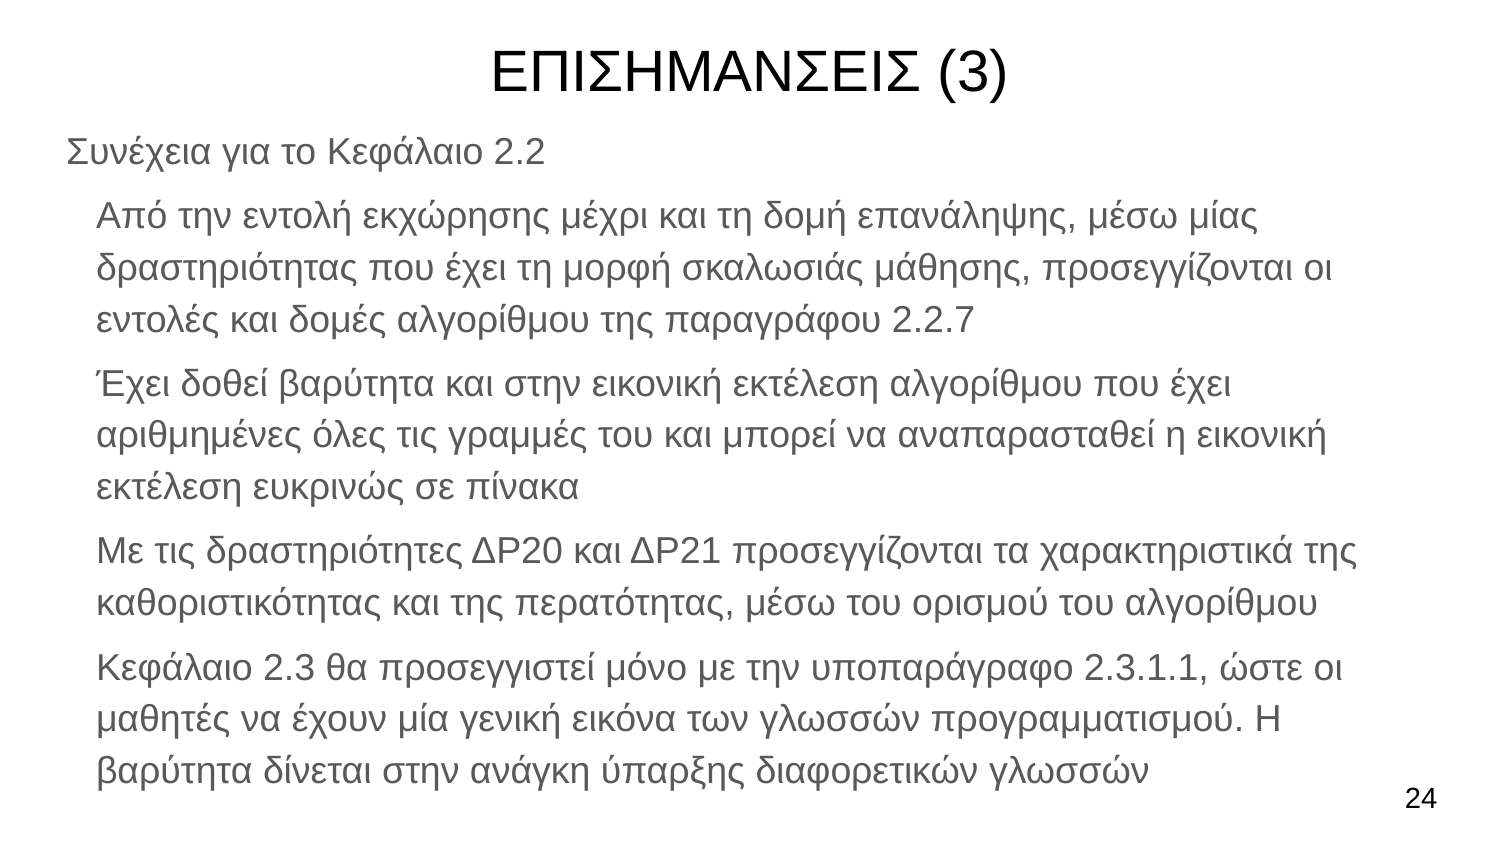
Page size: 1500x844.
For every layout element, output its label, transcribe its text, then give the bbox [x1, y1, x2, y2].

list Συνέχεια για το Κεφάλαιο 2.2 Από την εντολή εκχώρησης μέχρι και τη δομή επανάληψης, μέσω μίας δραστηριότητας που έχει τη μορφή σκαλωσιάς μάθησης, προσεγγίζονται οι εντολές και δομές αλγορίθμου της παραγράφου 2.2.7 Έχει δοθεί βαρύτητα και στην εικονική εκτέλεση αλγορίθμου που έχει αριθμημένες όλες τις γραμμές του και μπορεί να αναπαρασταθεί η εικονική εκτέλεση ευκρινώς σε πίνακα Με τις δραστηριότητες ΔΡ20 και ΔΡ21 προσεγγίζονται τα χαρακτηριστικά της καθοριστικότητας και της περατότητας, μέσω του ορισμού του αλγορίθμου Κεφάλαιο 2.3 θα προσεγγιστεί μόνο με την υποπαράγραφο 2.3.1.1, ώστε οι μαθητές να έχουν μία γενική εικόνα των γλωσσών προγραμματισμού. Η βαρύτητα δίνεται στην ανάγκη ύπαρξης διαφορετικών γλωσσών [51, 105, 1449, 796]
title ΕΠΙΣΗΜΑΝΣΕΙΣ (3) [51, 17, 1449, 105]
slide_number 24 [1389, 764, 1480, 830]
